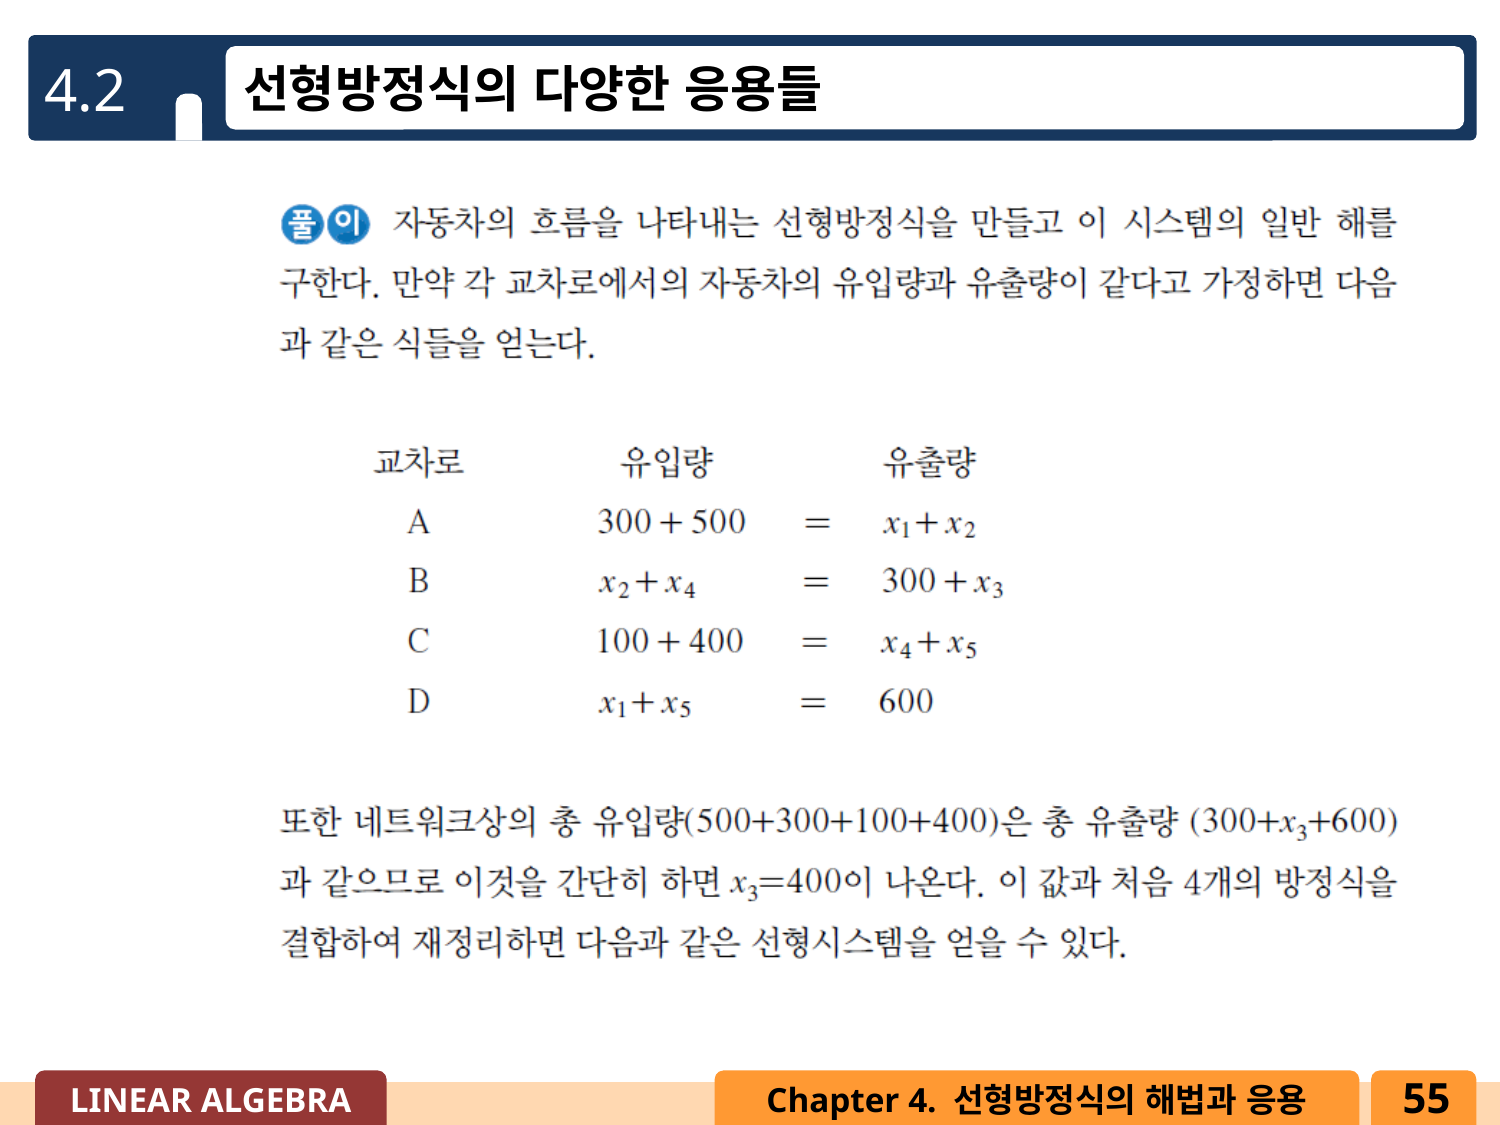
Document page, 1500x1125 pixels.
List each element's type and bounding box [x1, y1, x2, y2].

text_box [0, 1070, 1500, 1125]
picture [0, 190, 1465, 966]
text_box [28, 34, 1477, 141]
